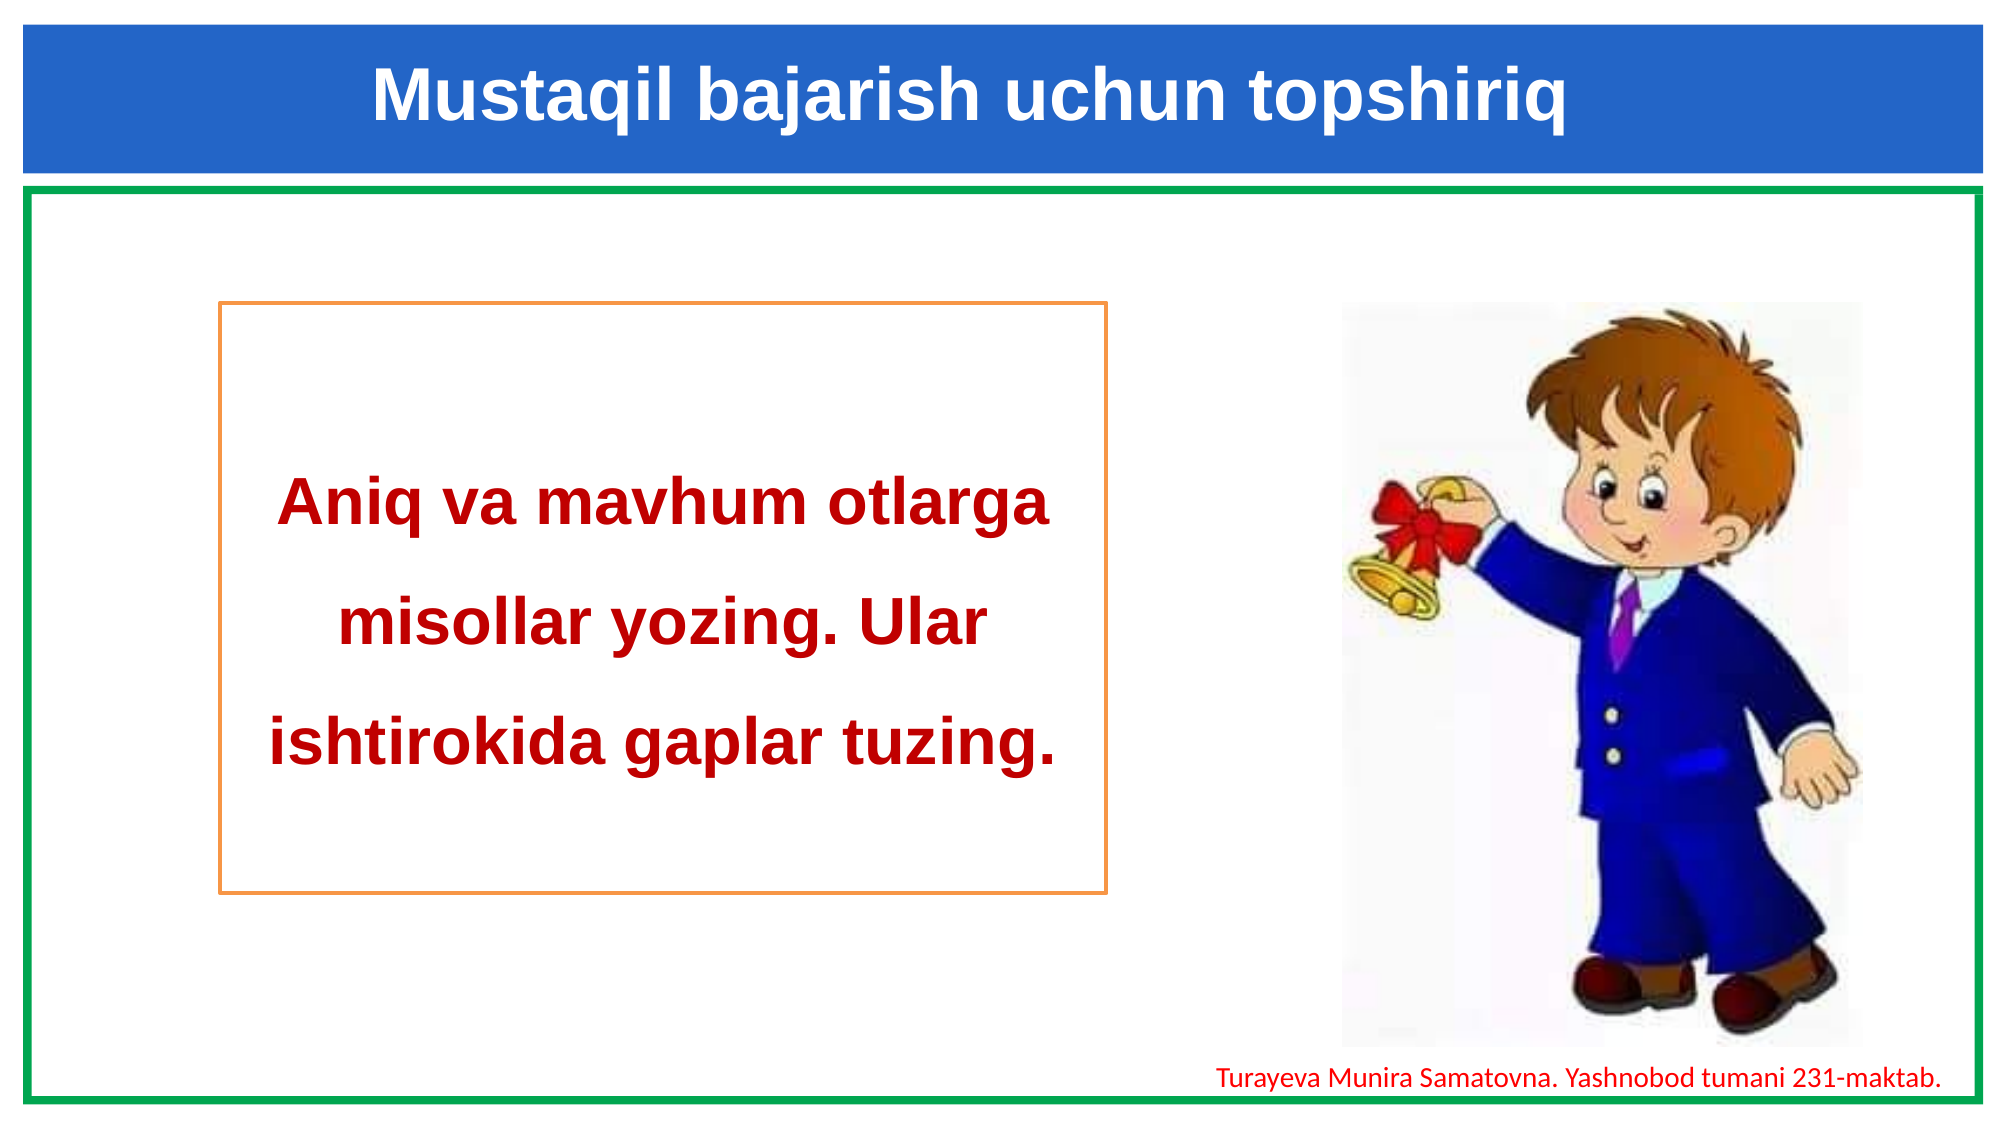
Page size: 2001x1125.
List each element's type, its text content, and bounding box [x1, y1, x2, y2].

text_box Mustaqil bajarish uchun topshiriq [77, 43, 1864, 137]
text_box Aniq va mavhum otlarga misollar yozing. Ular ishtirokida gaplar tuzing. [218, 301, 1108, 895]
picture [1342, 302, 1863, 1048]
footer Turayeva Munira Samatovna. Yashnobod tumani 231-maktab. [1189, 1058, 1970, 1094]
